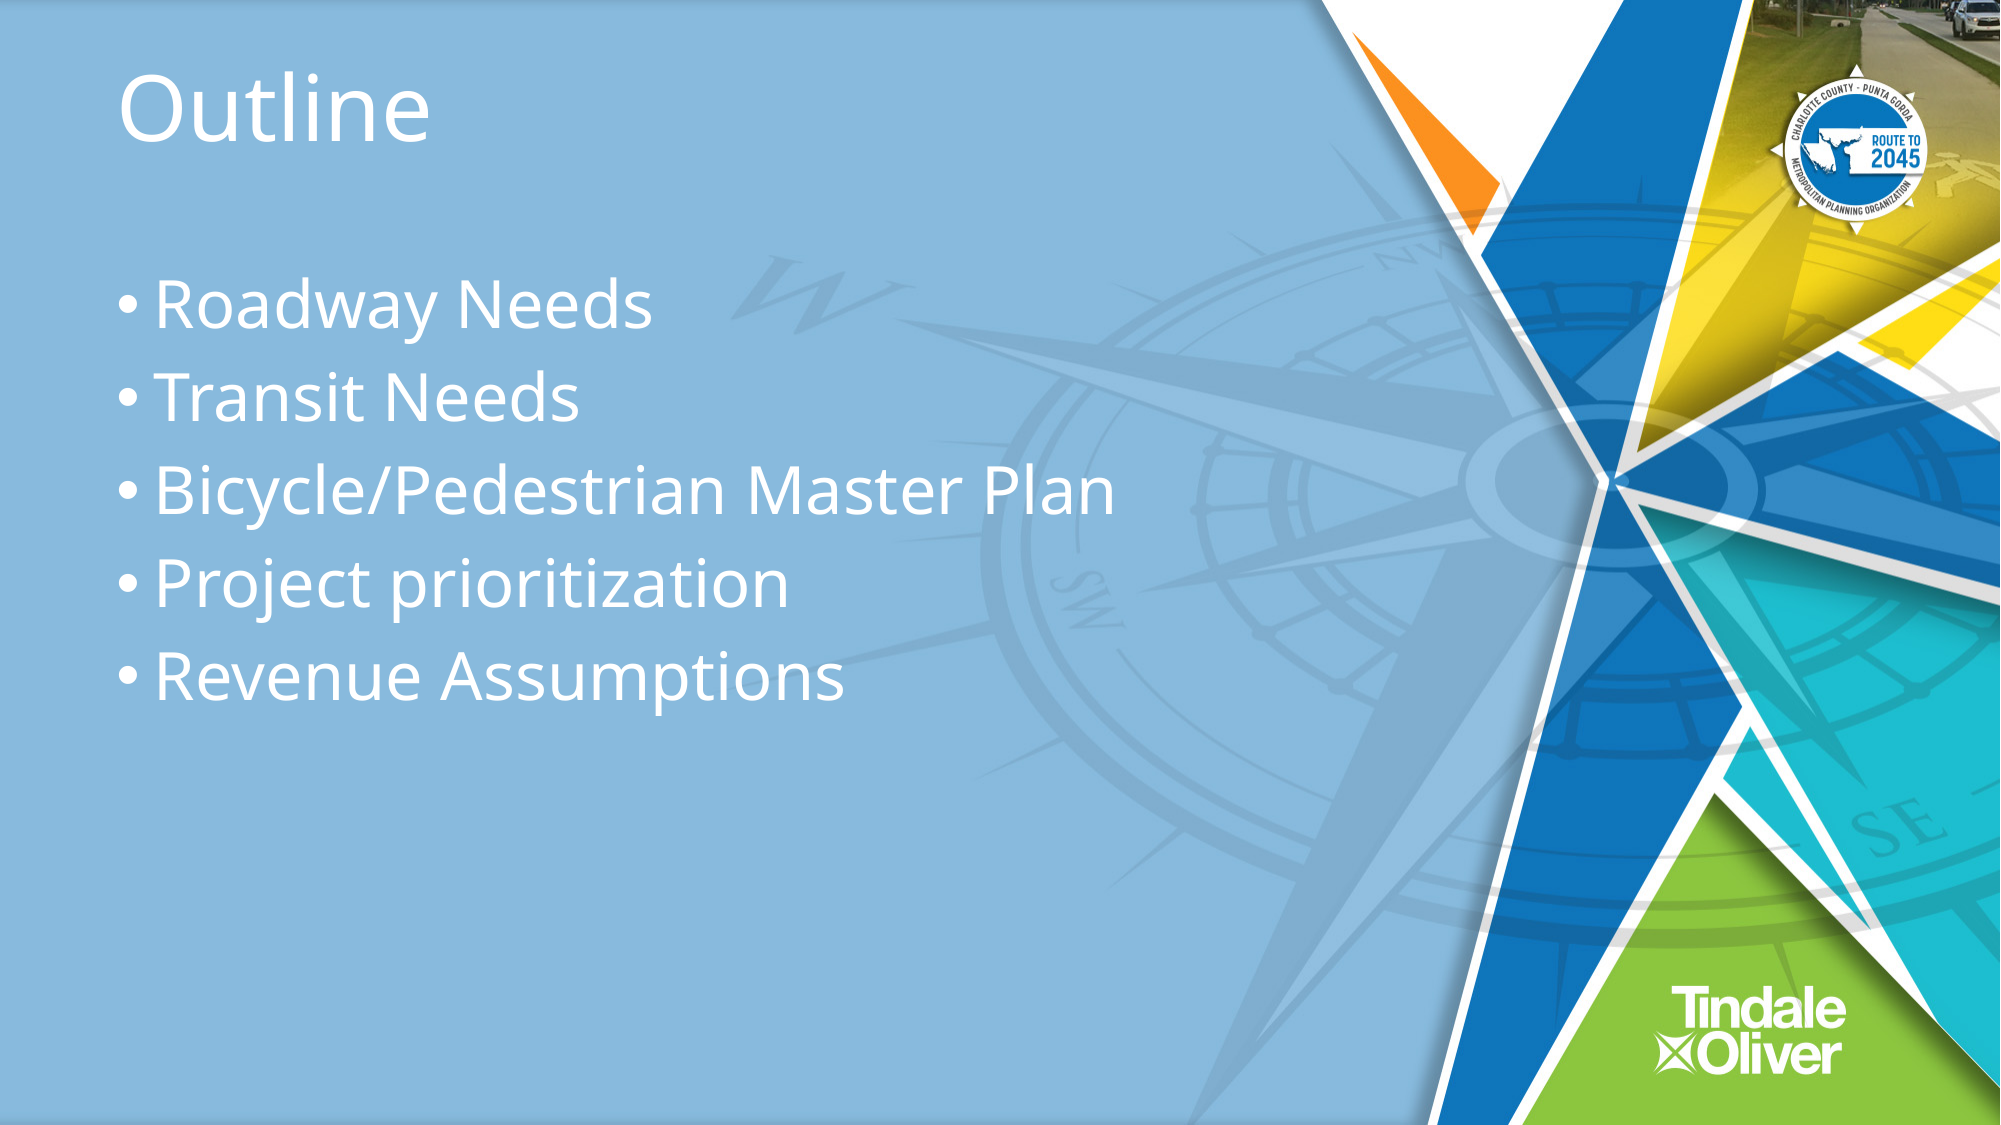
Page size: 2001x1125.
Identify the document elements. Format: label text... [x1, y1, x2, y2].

title Outline [101, 0, 1300, 223]
picture [0, 0, 2000, 1125]
list Roadway Needs Transit Needs Bicycle/Pedestrian Master Plan Project prioritization Revenue Assumptions [101, 263, 1452, 1014]
